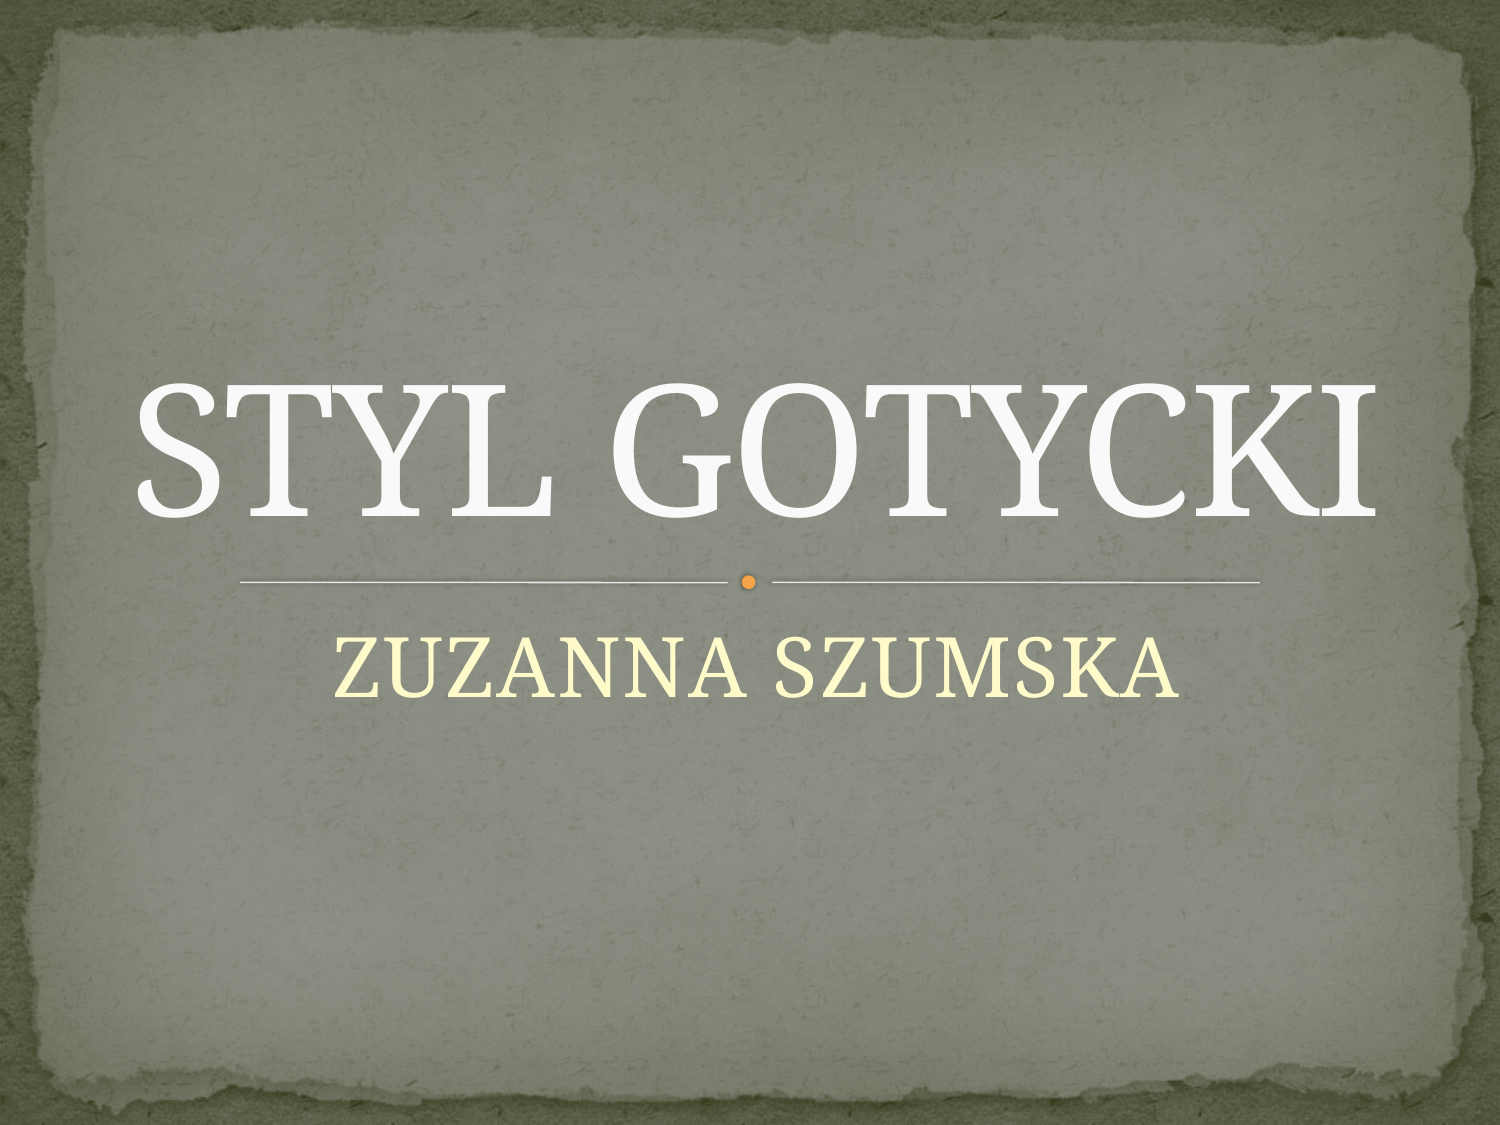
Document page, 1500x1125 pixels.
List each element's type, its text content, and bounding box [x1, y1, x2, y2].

title STYL GOTYCKI [74, 235, 1438, 561]
subtitle ZUZANNA SZUMSKA [75, 606, 1438, 795]
